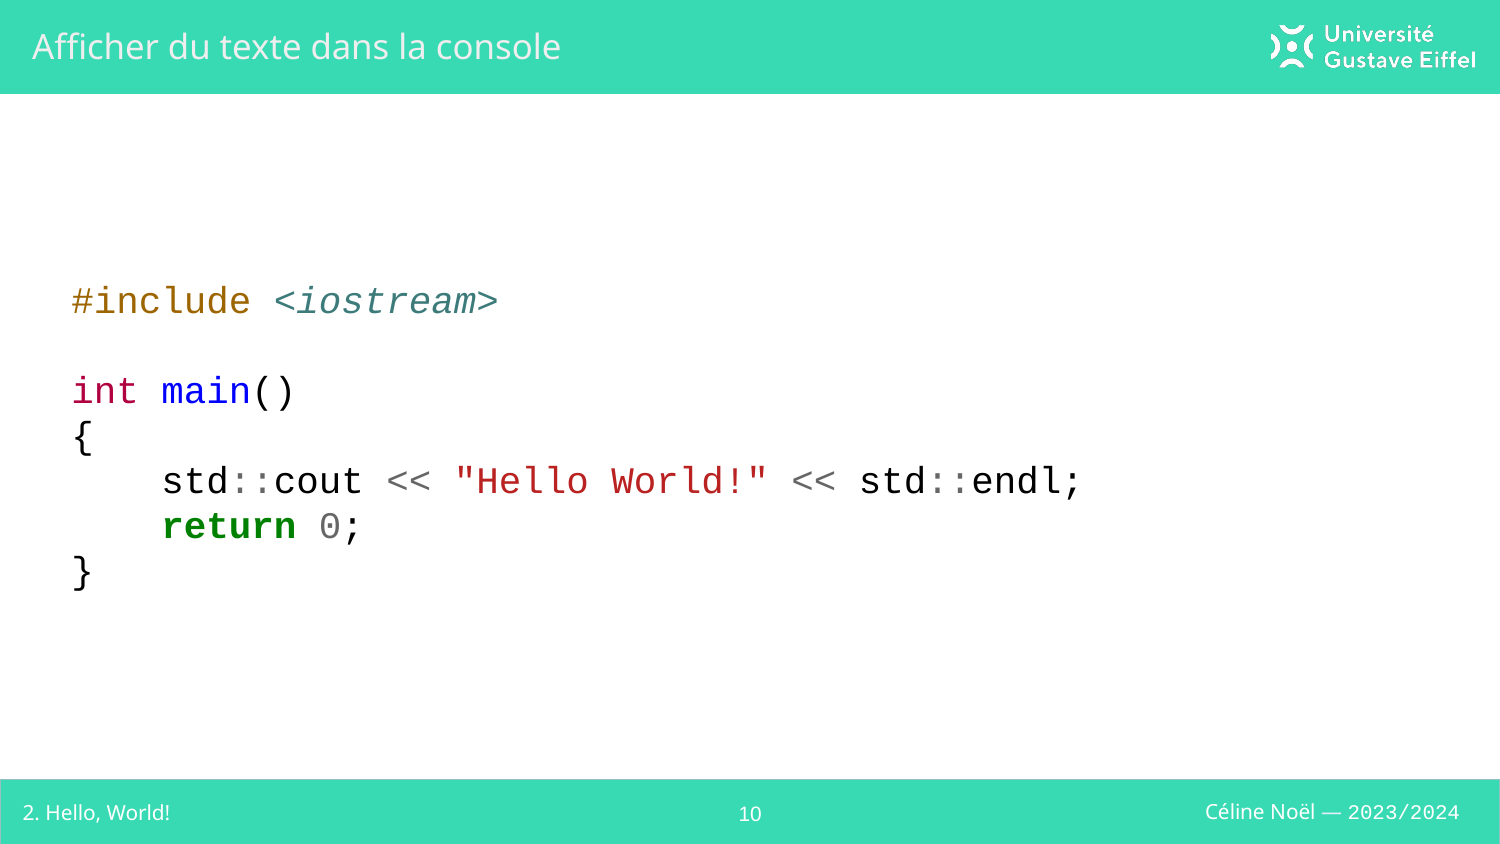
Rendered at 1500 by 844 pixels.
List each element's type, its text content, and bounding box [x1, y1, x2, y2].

slide_number ‹#› [705, 785, 795, 840]
title Afficher du texte dans la console [17, 9, 1440, 82]
list #include <iostream> int main() { std::cout << "Hello World!" << std::endl; return 0; } [56, 125, 1455, 741]
title 2. Hello, World! [7, 779, 689, 844]
picture [1440, 25, 1475, 68]
